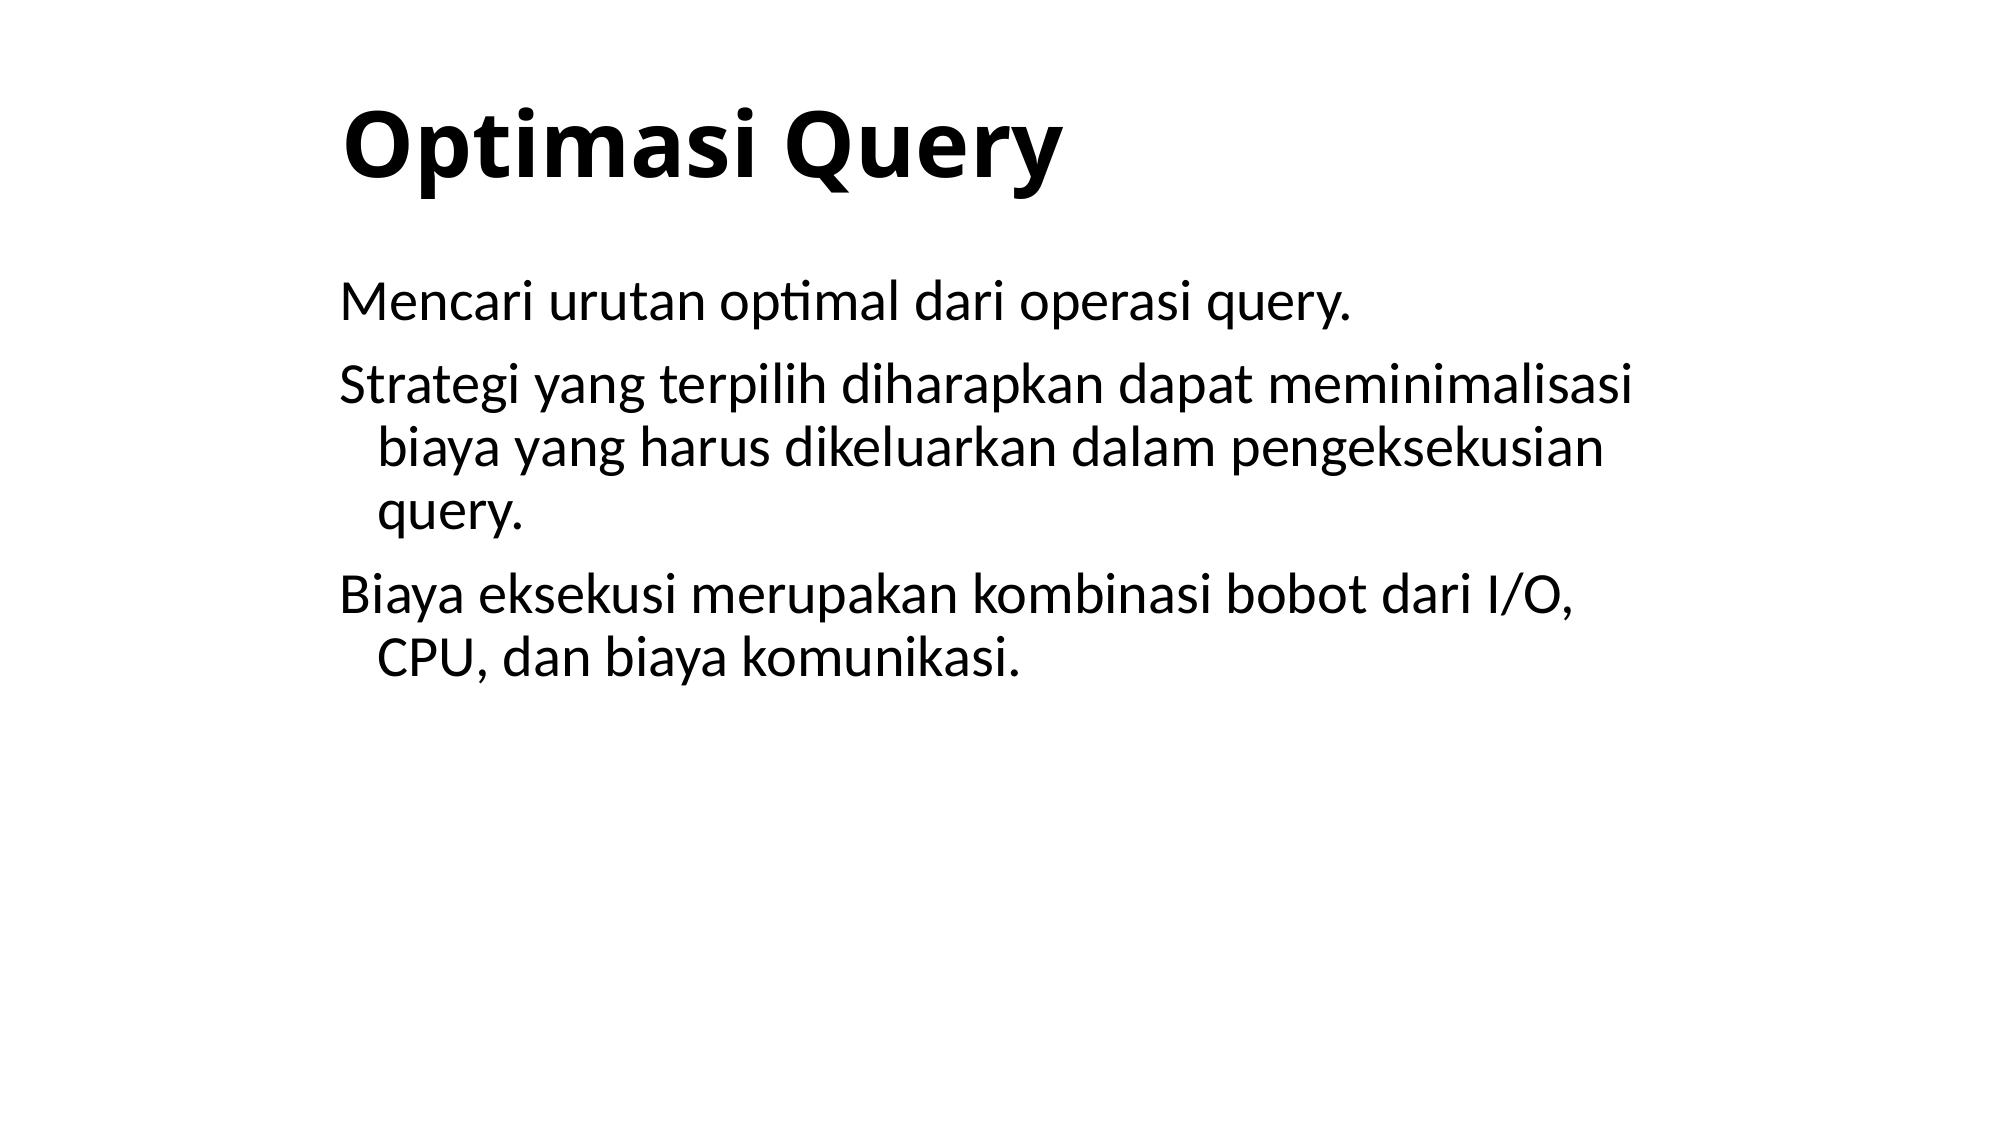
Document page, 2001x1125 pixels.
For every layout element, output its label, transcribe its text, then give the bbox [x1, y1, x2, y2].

title Optimasi Query [326, 54, 1677, 243]
list Mencari urutan optimal dari operasi query. Strategi yang terpilih diharapkan dapat meminimalisasi biaya yang harus dikeluarkan dalam pengeksekusian query. Biaya eksekusi merupakan kombinasi bobot dari I/O, CPU, dan biaya komunikasi. [324, 262, 1675, 941]
